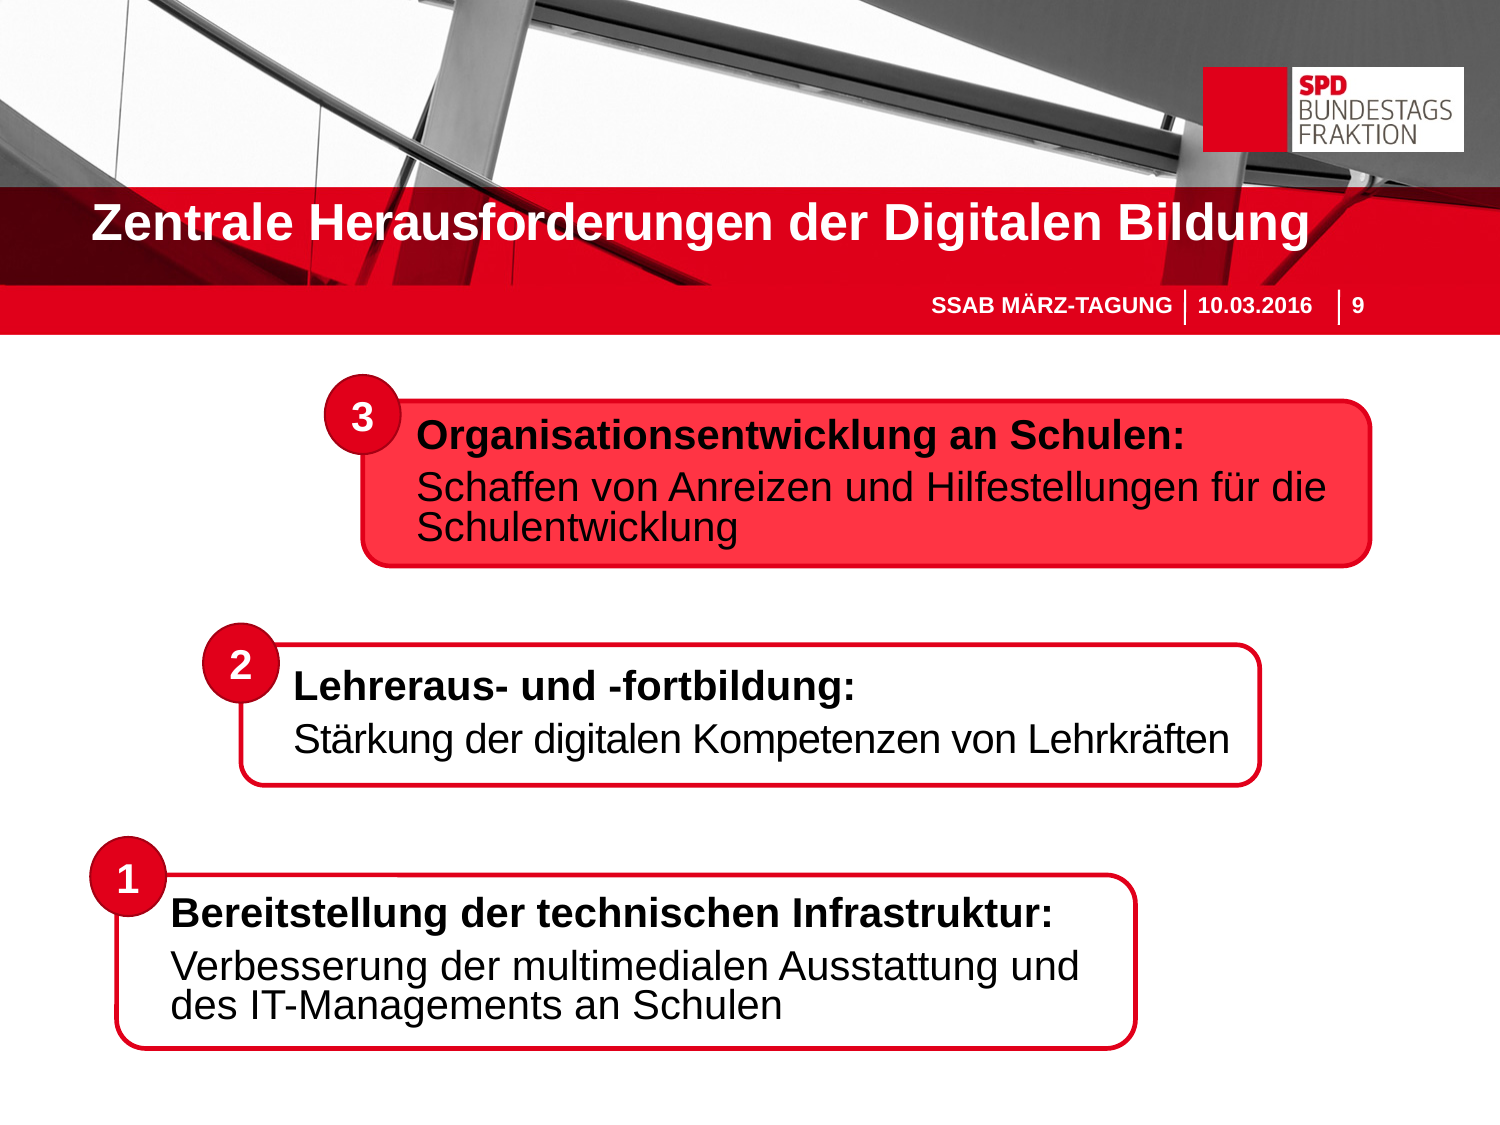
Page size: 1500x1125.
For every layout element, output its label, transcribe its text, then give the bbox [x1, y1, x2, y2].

text_box Bereitstellung der technischen Infrastruktur: Verbesserung der multimedialen Ausstattung und des IT-Managements an Schulen [115, 873, 1137, 1050]
text_box 3 [323, 373, 402, 456]
slide_number 9 [1342, 281, 1422, 329]
text_box Lehreraus- und -fortbildung: Stärkung der digitalen Kompetenzen von Lehrkräften [239, 643, 1261, 787]
text_box 2 [202, 622, 280, 704]
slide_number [1188, 283, 1336, 327]
title Zentrale Herausforderungen der Digitalen Bildung [76, 187, 1389, 282]
text_box Organisationsentwicklung an Schulen: Schaffen von Anreizen und Hilfestellungen für die Schulentwicklung [361, 399, 1372, 568]
text_box 1 [89, 835, 168, 918]
footer SSAB März-Tagung [76, 281, 1182, 329]
picture [0, 0, 1500, 335]
